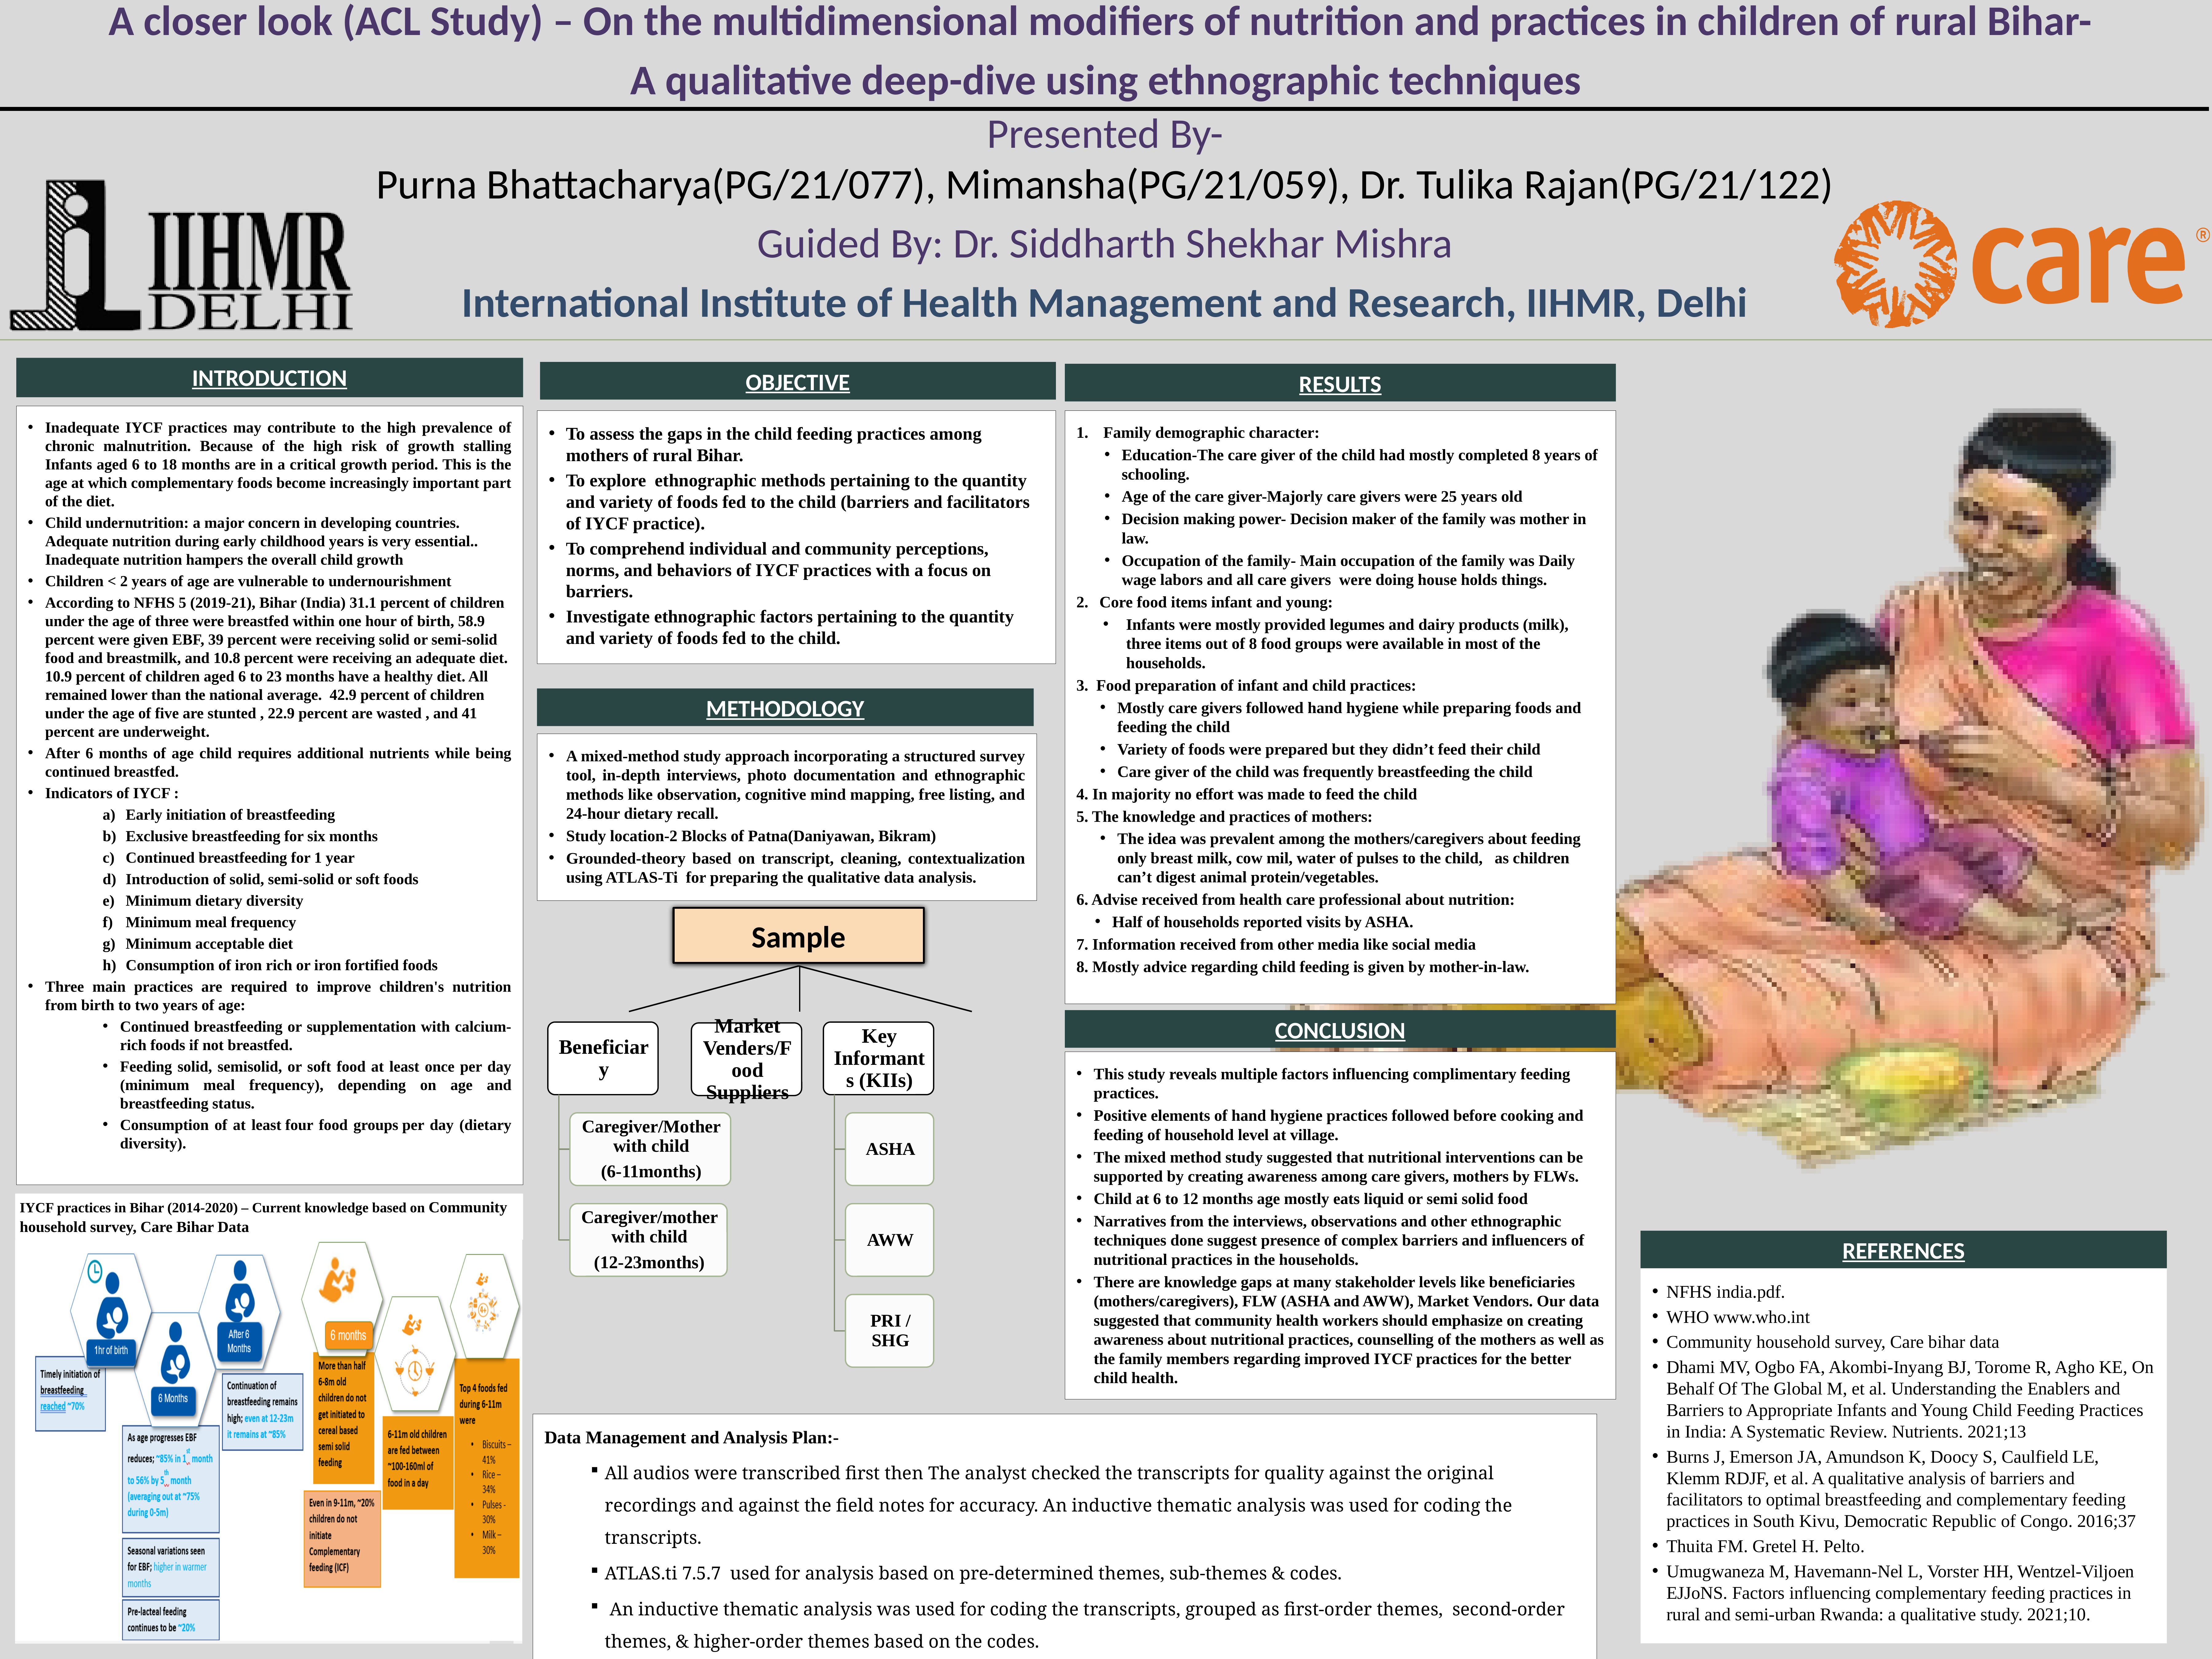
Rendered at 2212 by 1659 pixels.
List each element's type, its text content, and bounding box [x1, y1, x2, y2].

text_box RESULTS [1065, 364, 1136, 402]
list Inadequate IYCF practices may contribute to the high prevalence of chronic malnutrition. Because of the high risk of growth stalling Infants aged 6 to 18 months are in a critical growth period. This is the age at which complementary foods become increasingly important part of the diet. Child undernutrition: a major concern in developing countries. Adequate nutrition during early childhood years is very essential.. Inadequate nutrition hampers the overall child growth Children < 2 years of age are vulnerable to undernourishment According to NFHS 5 (2019-21), Bihar (India) 31.1 percent of children under the age of three were breastfed within one hour of birth, 58.9 percent were given EBF, 39 percent were receiving solid or semi-solid food and breastmilk, and 10.8 percent were receiving an adequate diet. 10.9 percent of children aged 6 to 23 months have a healthy diet. All remained lower than the national average. 42.9 percent of children under the age of five are stunted , 22.9 percent are wasted , and 41 percent are underweight. After 6 months of age child requires additional nutrients while being continued breastfed. Indicators of IYCF : Early initiation of breastfeeding Exclusive breastfeeding for six months Continued breastfeeding for 1 year Introduction of solid, semi-solid or soft foods Minimum dietary diversity Minimum meal frequency Minimum acceptable diet Consumption of iron rich or iron fortified foods Three main practices are required to improve children's nutrition from birth to two years of age: Continued breastfeeding or supplementation with calcium-rich foods if not breastfed. Feeding solid, semisolid, or soft food at least once per day (minimum meal frequency), depending on age and breastfeeding status. Consumption of at least four food groups per day (dietary diversity). [16, 406, 523, 1185]
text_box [547, 908, 1055, 1414]
picture [15, 1239, 522, 1644]
list NFHS india.pdf. WHO www.who.int Community household survey, Care bihar data Dhami MV, Ogbo FA, Akombi-Inyang BJ, Torome R, Agho KE, On Behalf Of The Global M, et al. Understanding the Enablers and Barriers to Appropriate Infants and Young Child Feeding Practices in India: A Systematic Review. Nutrients. 2021;13 Burns J, Emerson JA, Amundson K, Doocy S, Caulfield LE, Klemm RDJF, et al. A qualitative analysis of barriers and facilitators to optimal breastfeeding and complementary feeding practices in South Kivu, Democratic Republic of Congo. 2016;37 Thuita FM. Gretel H. Pelto. Umugwaneza M, Havemann-Nel L, Vorster HH, Wentzel-Viljoen EJJoNS. Factors influencing complementary feeding practices in rural and semi-urban Rwanda: a qualitative study. 2021;10. [1641, 1275, 2167, 1644]
picture [9, 176, 374, 331]
text_box Data Management and Analysis Plan:- All audios were transcribed first then The analyst checked the transcripts for quality against the original recordings and against the field notes for accuracy. An inductive thematic analysis was used for coding the transcripts. ATLAS.ti 7.5.7 used for analysis based on pre-determined themes, sub-themes & codes. An inductive thematic analysis was used for coding the transcripts, grouped as first-order themes, second-order themes, & higher-order themes based on the codes. [533, 1414, 1597, 1659]
list A mixed-method study approach incorporating a structured survey tool, in-depth interviews, photo documentation and ethnographic methods like observation, cognitive mind mapping, free listing, and 24-hour dietary recall. Study location-2 Blocks of Patna(Daniyawan, Bikram) Grounded-theory based on transcript, cleaning, contextualization using ATLAS-Ti for preparing the qualitative data analysis. [537, 734, 1037, 901]
list Presented By- Purna Bhattacharya(PG/21/077), Mimansha(PG/21/059), Dr. Tulika Rajan(PG/21/122) Guided By: Dr. Siddharth Shekhar Mishra International Institute of Health Management and Research, IIHMR, Delhi [32, 111, 2179, 333]
list INTRODUCTION [16, 358, 523, 397]
list To assess the gaps in the child feeding practices among mothers of rural Bihar. To explore ethnographic methods pertaining to the quantity and variety of foods fed to the child (barriers and facilitators of IYCF practice). To comprehend individual and community perceptions, norms, and behaviors of IYCF practices with a focus on barriers. Investigate ethnographic factors pertaining to the quantity and variety of foods fed to the child. [537, 410, 1056, 664]
list A closer look (ACL Study) – On the multidimensional modifiers of nutrition and practices in children of rural Bihar- A qualitative deep-dive using ethnographic techniques [0, 0, 2212, 170]
text_box IYCF practices in Bihar (2014-2020) – Current knowledge based on Community household survey, Care Bihar Data [15, 1194, 523, 1240]
text_box METHODOLOGY [537, 688, 1034, 726]
picture [1138, 200, 2212, 1272]
list This study reveals multiple factors influencing complimentary feeding practices. Positive elements of hand hygiene practices followed before cooking and feeding of household level at village. The mixed method study suggested that nutritional interventions can be supported by creating awareness among care givers, mothers by FLWs. Child at 6 to 12 months age mostly eats liquid or semi solid food Narratives from the interviews, observations and other ethnographic techniques done suggest presence of complex barriers and influencers of nutritional practices in the households. There are knowledge gaps at many stakeholder levels like beneficiaries (mothers/caregivers), FLW (ASHA and AWW), Market Vendors. Our data suggested that community health workers should emphasize on creating awareness about nutritional practices, counselling of the mothers as well as the family members regarding improved IYCF practices for the better child health. [1065, 1052, 1616, 1399]
list Family demographic character: Education-The care giver of the child had mostly completed 8 years of schooling. Age of the care giver-Majorly care givers were 25 years old Decision making power- Decision maker of the family was mother in law. Occupation of the family- Main occupation of the family was Daily wage labors and all care givers were doing house holds things. Core food items infant and young: Infants were mostly provided legumes and dairy products (milk), three items out of 8 food groups were available in most of the households. 3. Food preparation of infant and child practices: Mostly care givers followed hand hygiene while preparing foods and feeding the child Variety of foods were prepared but they didn’t feed their child Care giver of the child was frequently breastfeeding the child 4. In majority no effort was made to feed the child 5. The knowledge and practices of mothers: The idea was prevalent among the mothers/caregivers about feeding only breast milk, cow mil, water of pulses to the child, as children can’t digest animal protein/vegetables. 6. Advise received from health care professional about nutrition: Half of households reported visits by ASHA. 7. Information received from other media like social media 8. Mostly advice regarding child feeding is given by mother-in-law. [1065, 410, 1136, 1004]
text_box OBJECTIVE [540, 362, 1056, 400]
list Presented By- Purna Bhattacharya(PG/21/077), Mimansha(PG/21/059), Dr. Tulika Rajan(PG/21/122) Guided By: Dr. Siddharth Shekhar Mishra International Institute of Health Management and Research, IIHMR, Delhi [32, 103, 2179, 107]
text_box CONCLUSION [1065, 1010, 1136, 1048]
